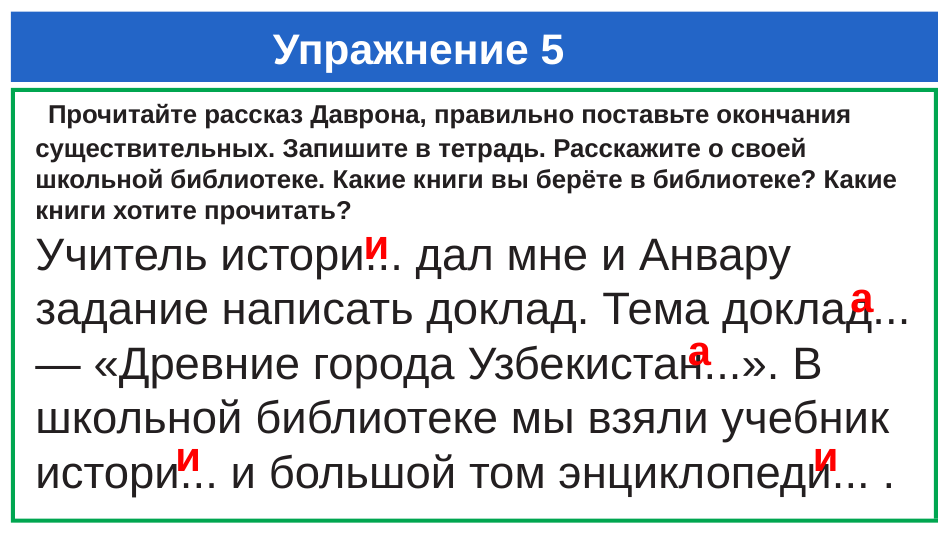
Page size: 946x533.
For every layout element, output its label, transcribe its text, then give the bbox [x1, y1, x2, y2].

title Упражнение 5 [272, 21, 778, 77]
text_box а [835, 263, 889, 328]
text_box и [160, 422, 217, 488]
list Прочитайте рассказ Даврона, правильно поставьте окончания существительных. Запишите в тетрадь. Расскажите о своей школьной библиотеке. Какие книги вы берёте в библиотеке? Какие книги хотите прочитать? Учитель истори... дал мне и Анвару задание написать доклад. Тема доклад... — «Древние города Узбекистан...». В школьной библиотеке мы взяли учебник истори... и большой том энциклопеди... . [35, 77, 923, 517]
text_box и [798, 422, 854, 488]
text_box и [348, 210, 405, 276]
text_box а [673, 316, 727, 381]
